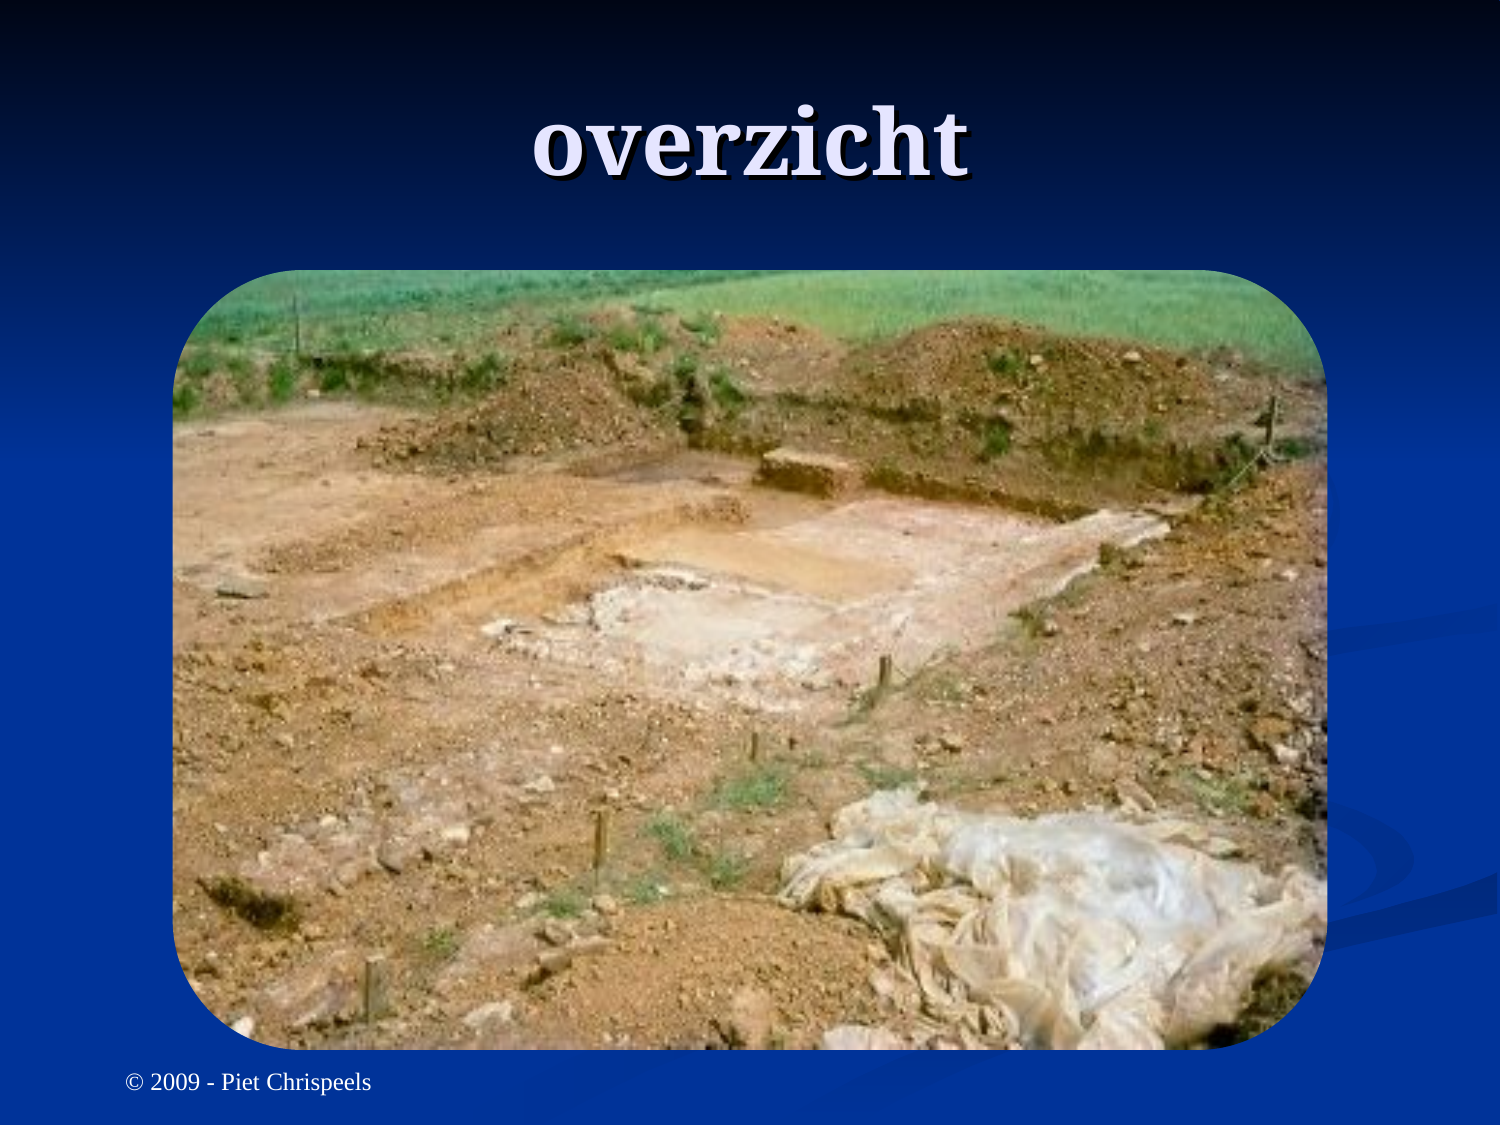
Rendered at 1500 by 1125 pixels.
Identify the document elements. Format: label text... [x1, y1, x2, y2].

title overzicht [75, 45, 1425, 233]
text_box [172, 270, 1328, 1050]
slide_number © 2009 - Piet Chrispeels [74, 1025, 425, 1104]
